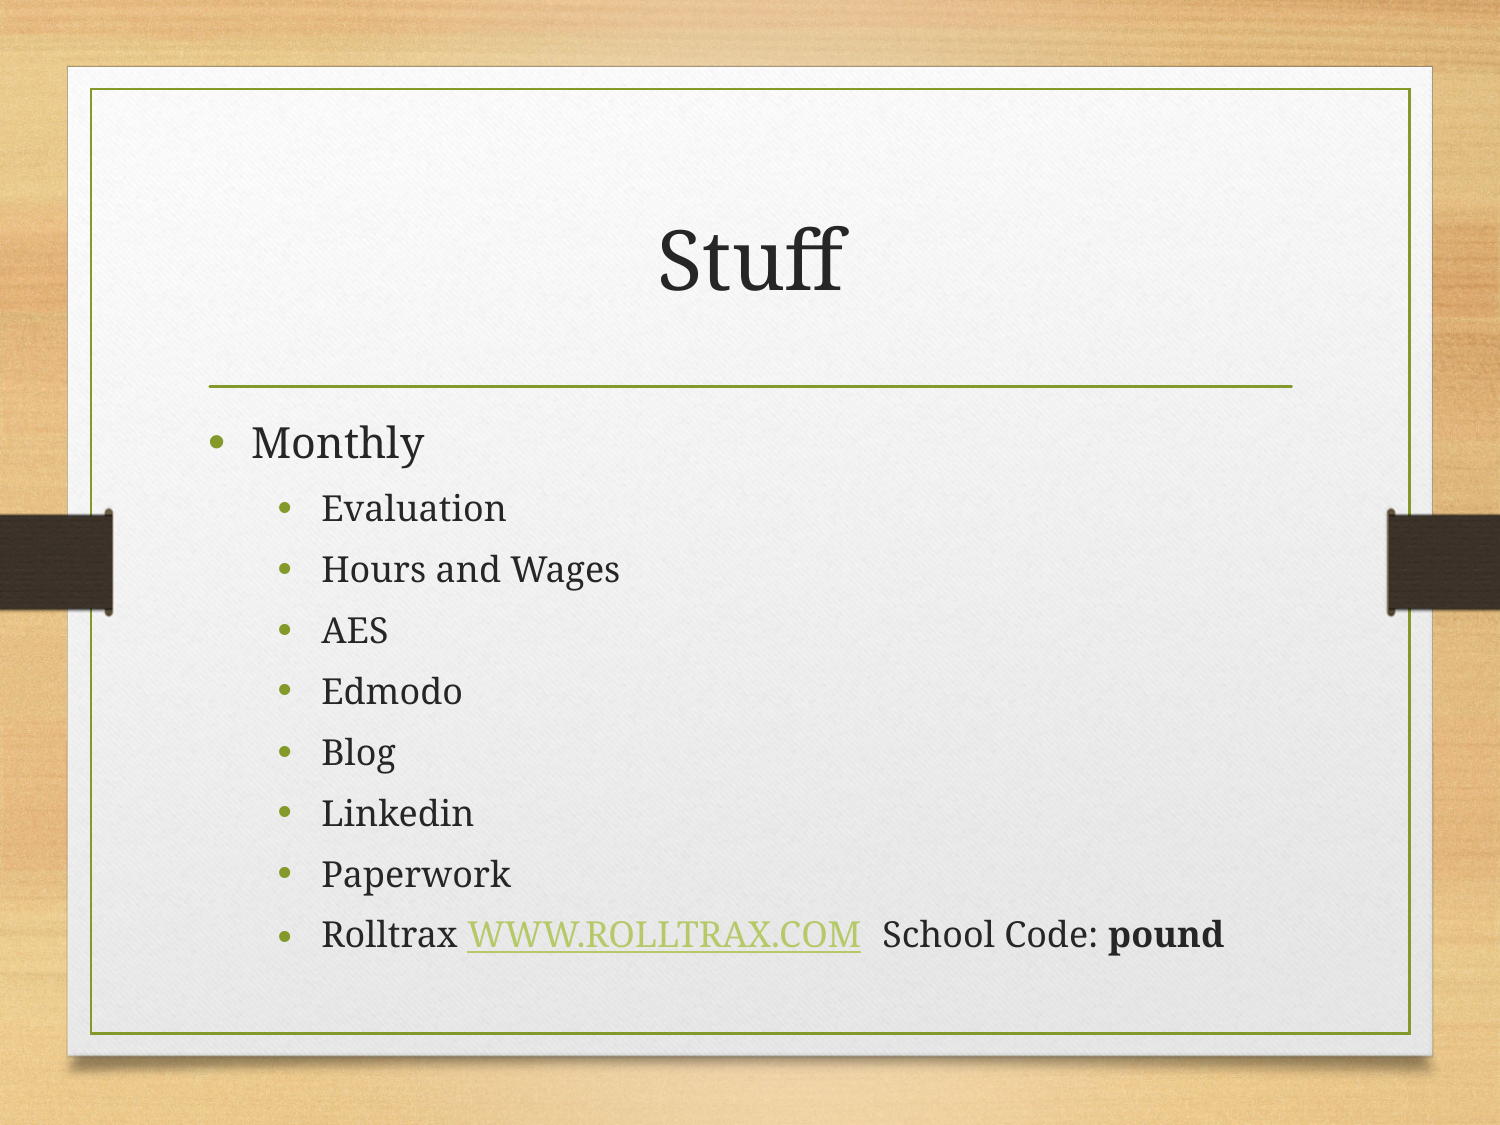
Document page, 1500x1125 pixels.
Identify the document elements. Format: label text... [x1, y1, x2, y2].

title Stuff [193, 150, 1309, 365]
list Monthly Evaluation Hours and Wages AES Edmodo Blog Linkedin Paperwork Rolltrax WWW.ROLLTRAX.COM School Code: pound [193, 408, 1309, 974]
picture [0, 0, 1500, 1125]
